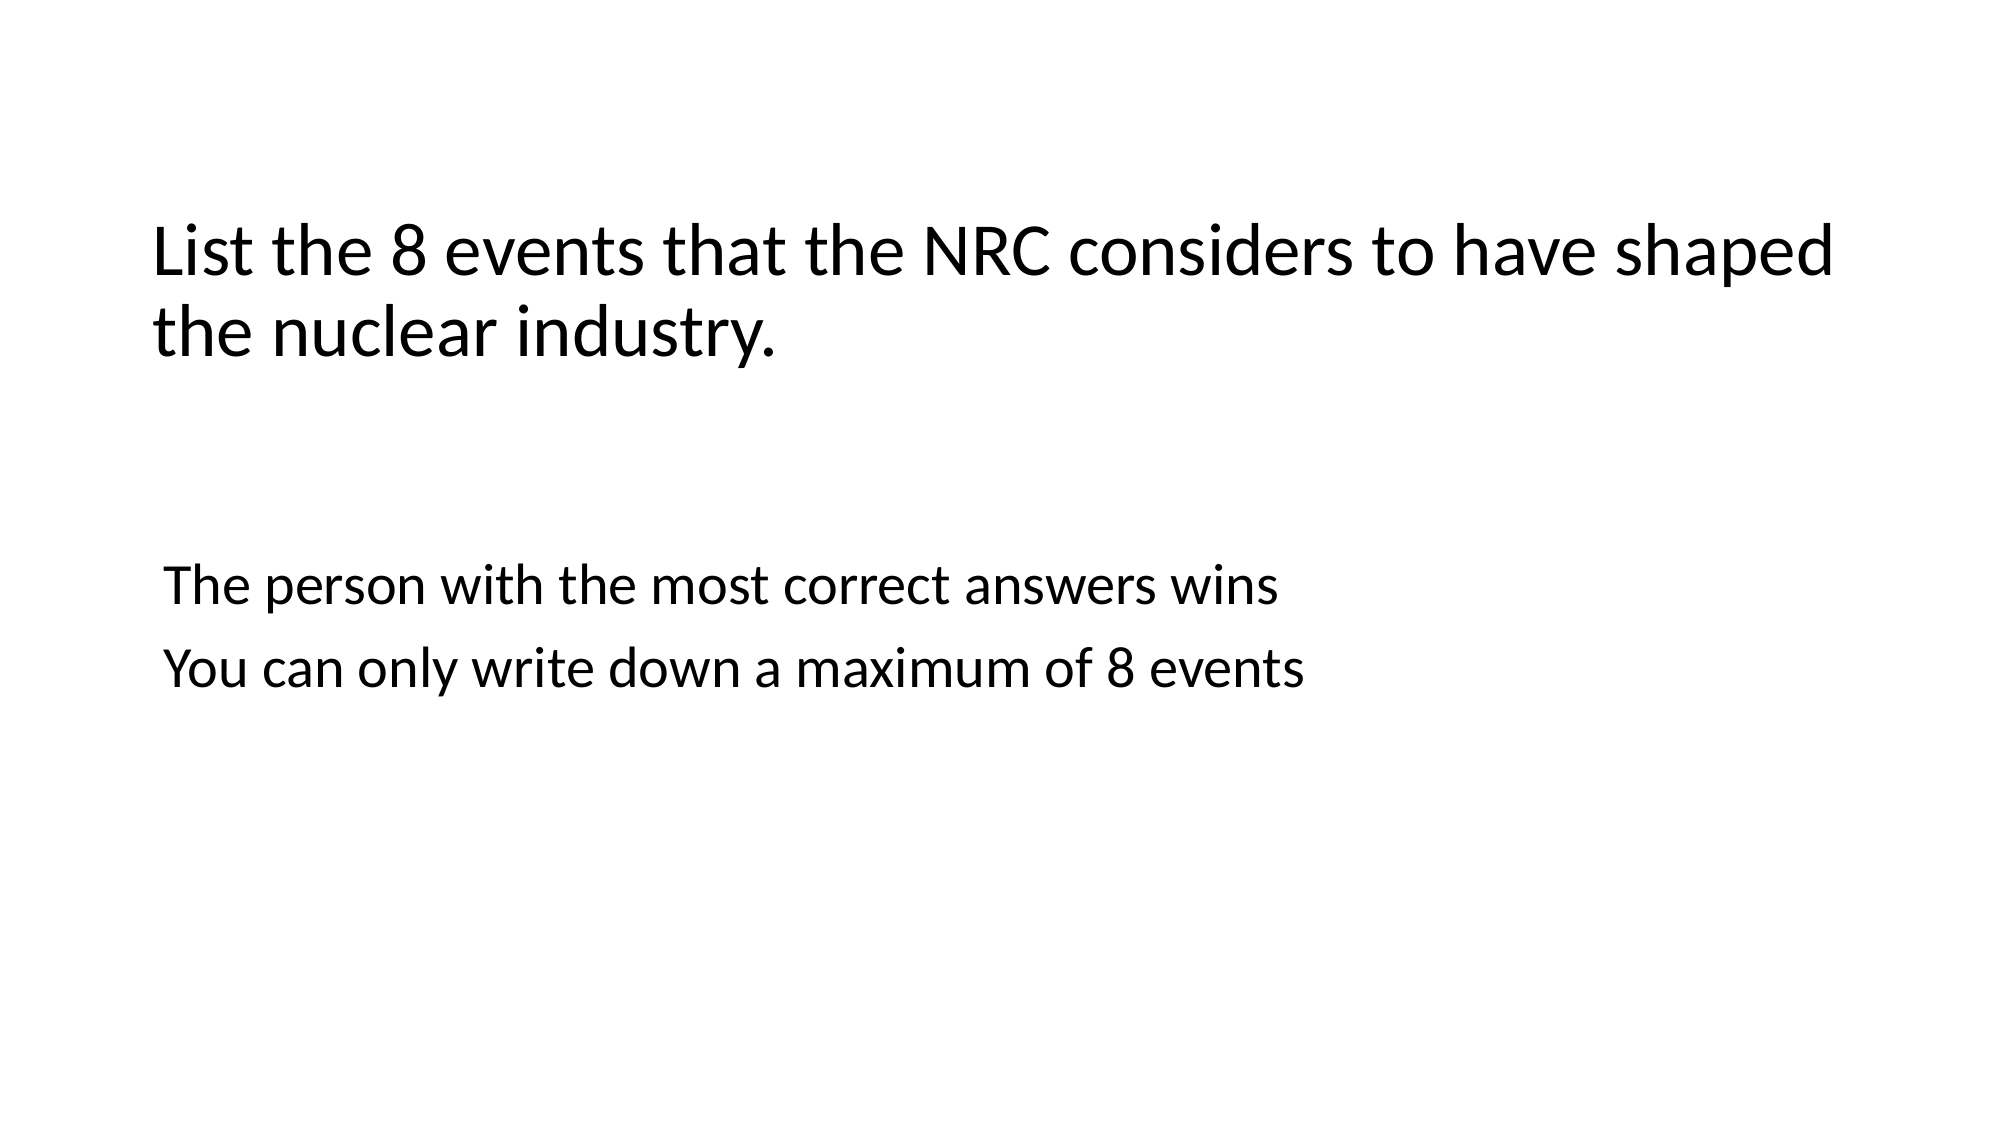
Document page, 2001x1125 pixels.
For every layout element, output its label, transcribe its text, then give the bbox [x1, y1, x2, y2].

title List the 8 events that the NRC considers to have shaped the nuclear industry. [137, 59, 1863, 523]
list The person with the most correct answers wins You can only write down a maximum of 8 events [148, 546, 1863, 840]
